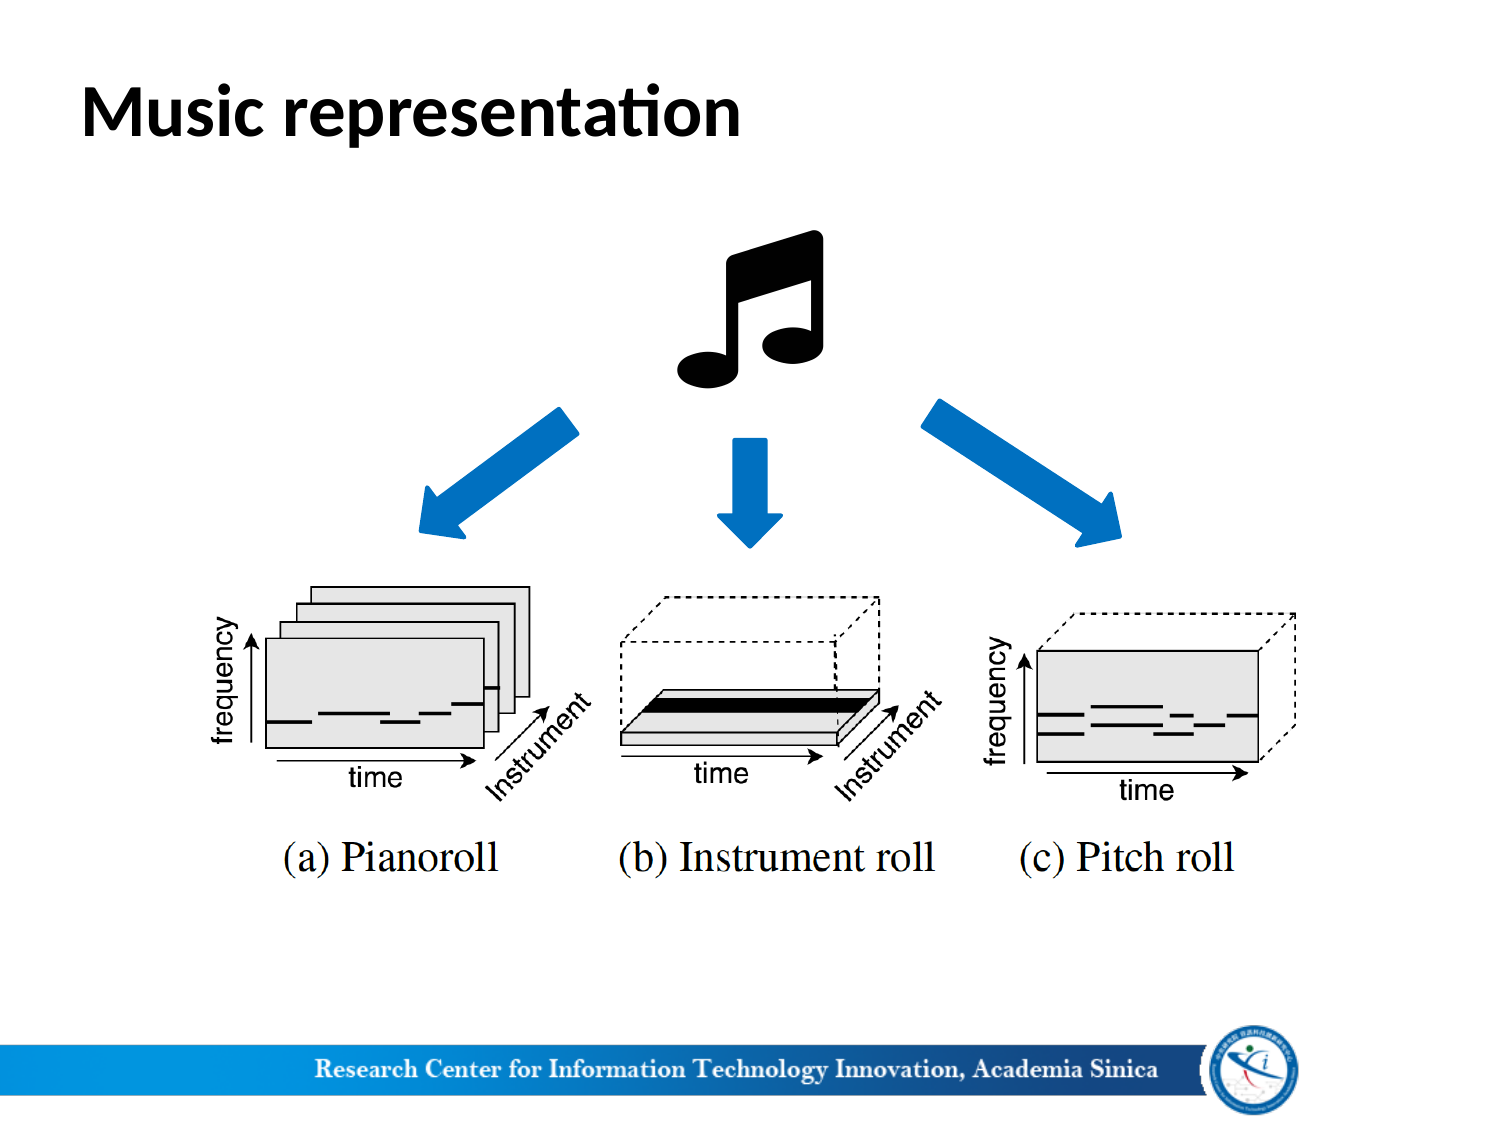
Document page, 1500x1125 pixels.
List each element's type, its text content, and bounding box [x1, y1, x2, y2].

text_box [718, 440, 782, 547]
text_box [922, 400, 1120, 546]
picture [664, 224, 836, 395]
picture [168, 550, 1332, 901]
picture [0, 1020, 1329, 1125]
text_box [420, 408, 578, 538]
title Music representation [64, 30, 1436, 182]
